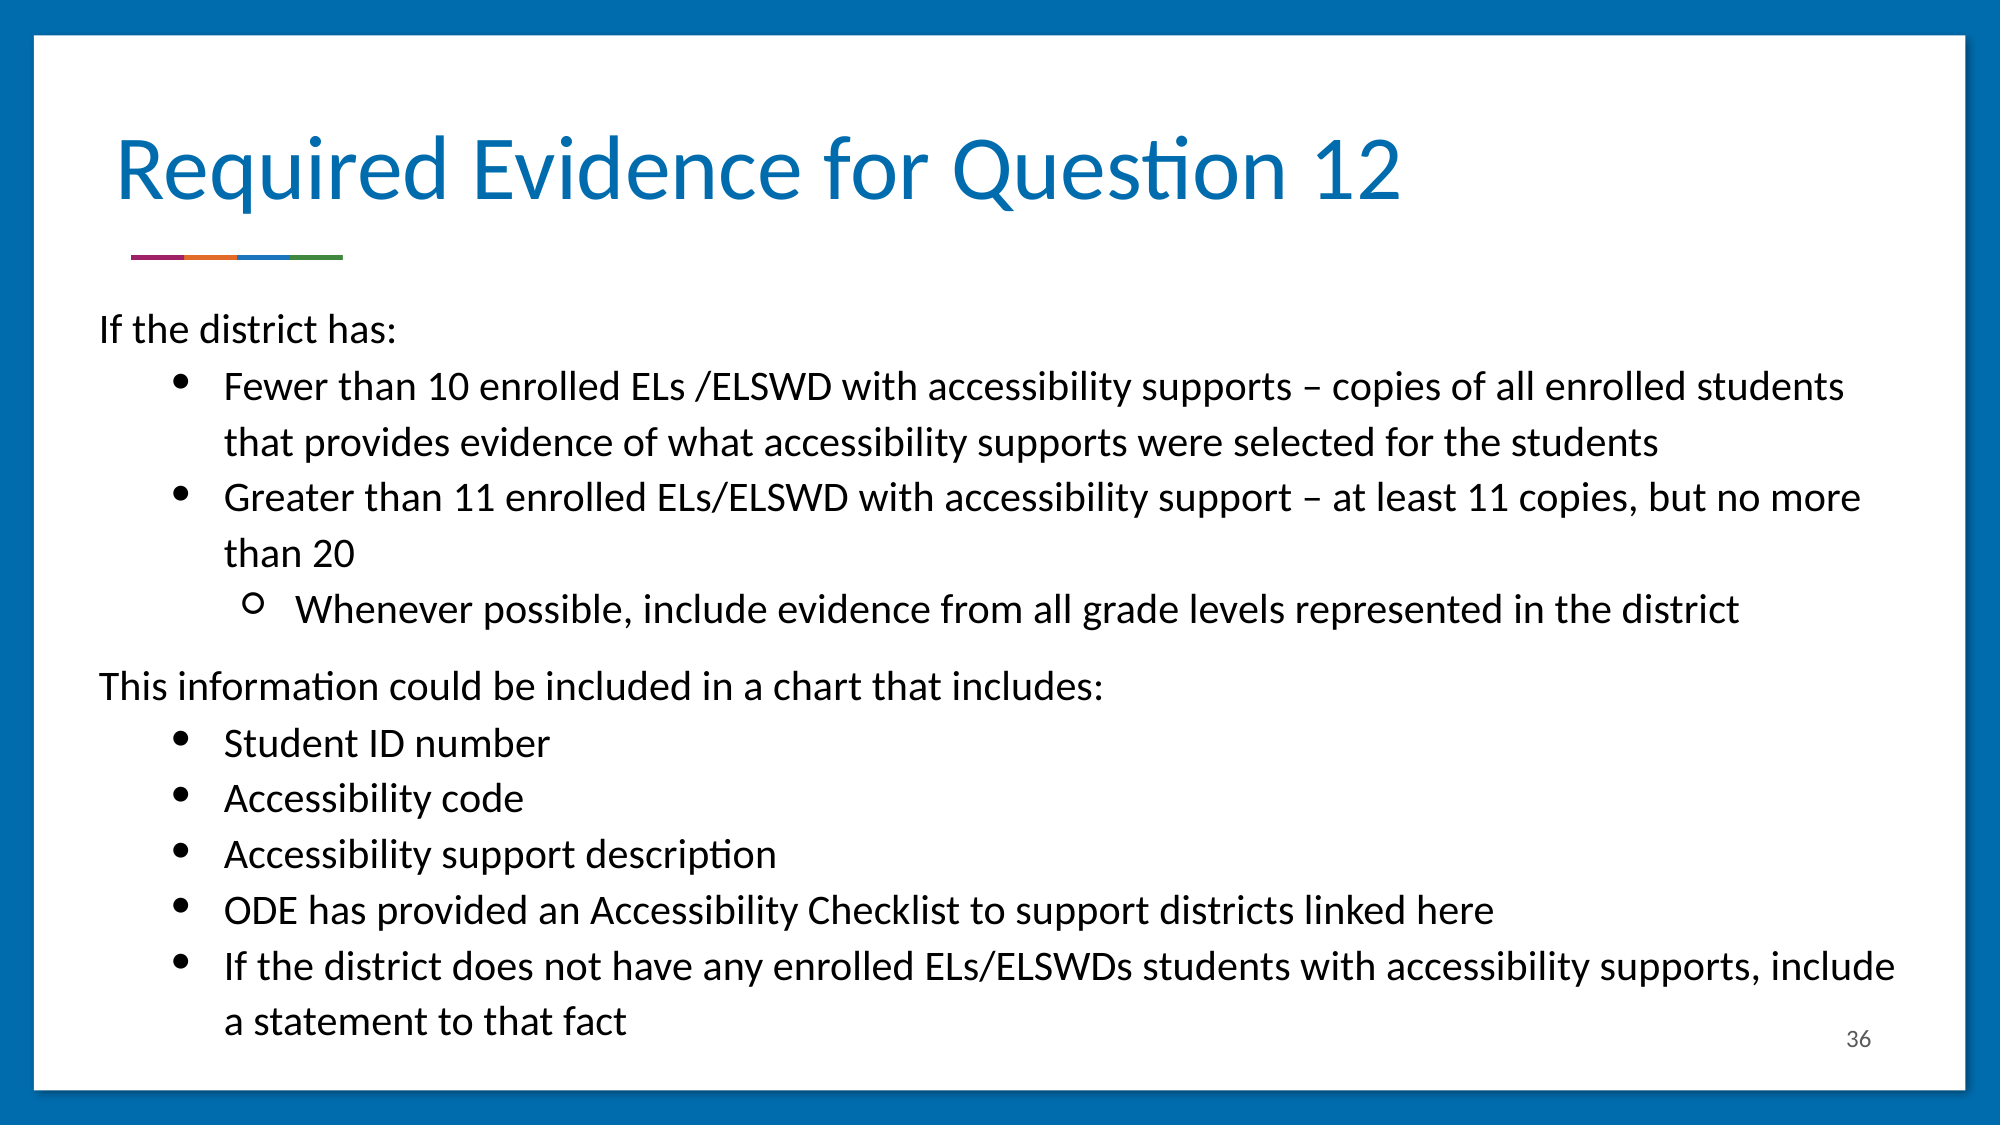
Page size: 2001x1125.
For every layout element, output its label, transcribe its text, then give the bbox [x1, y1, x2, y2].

picture [131, 255, 343, 260]
title Required Evidence for Question 12 [100, 37, 1887, 227]
list If the district has: Fewer than 10 enrolled ELs /ELSWD with accessibility supports – copies of all enrolled students that provides evidence of what accessibility supports were selected for the students Greater than 11 enrolled ELs/ELSWD with accessibility support – at least 11 copies, but no more than 20 Whenever possible, include evidence from all grade levels represented in the district This information could be included in a chart that includes: Student ID number Accessibility code Accessibility support description ODE has provided an Accessibility Checklist to support districts linked here If the district does not have any enrolled ELs/ELSWDs students with accessibility supports, include a statement to that fact [83, 299, 1922, 1068]
slide_number 36 [1412, 1007, 1887, 1068]
